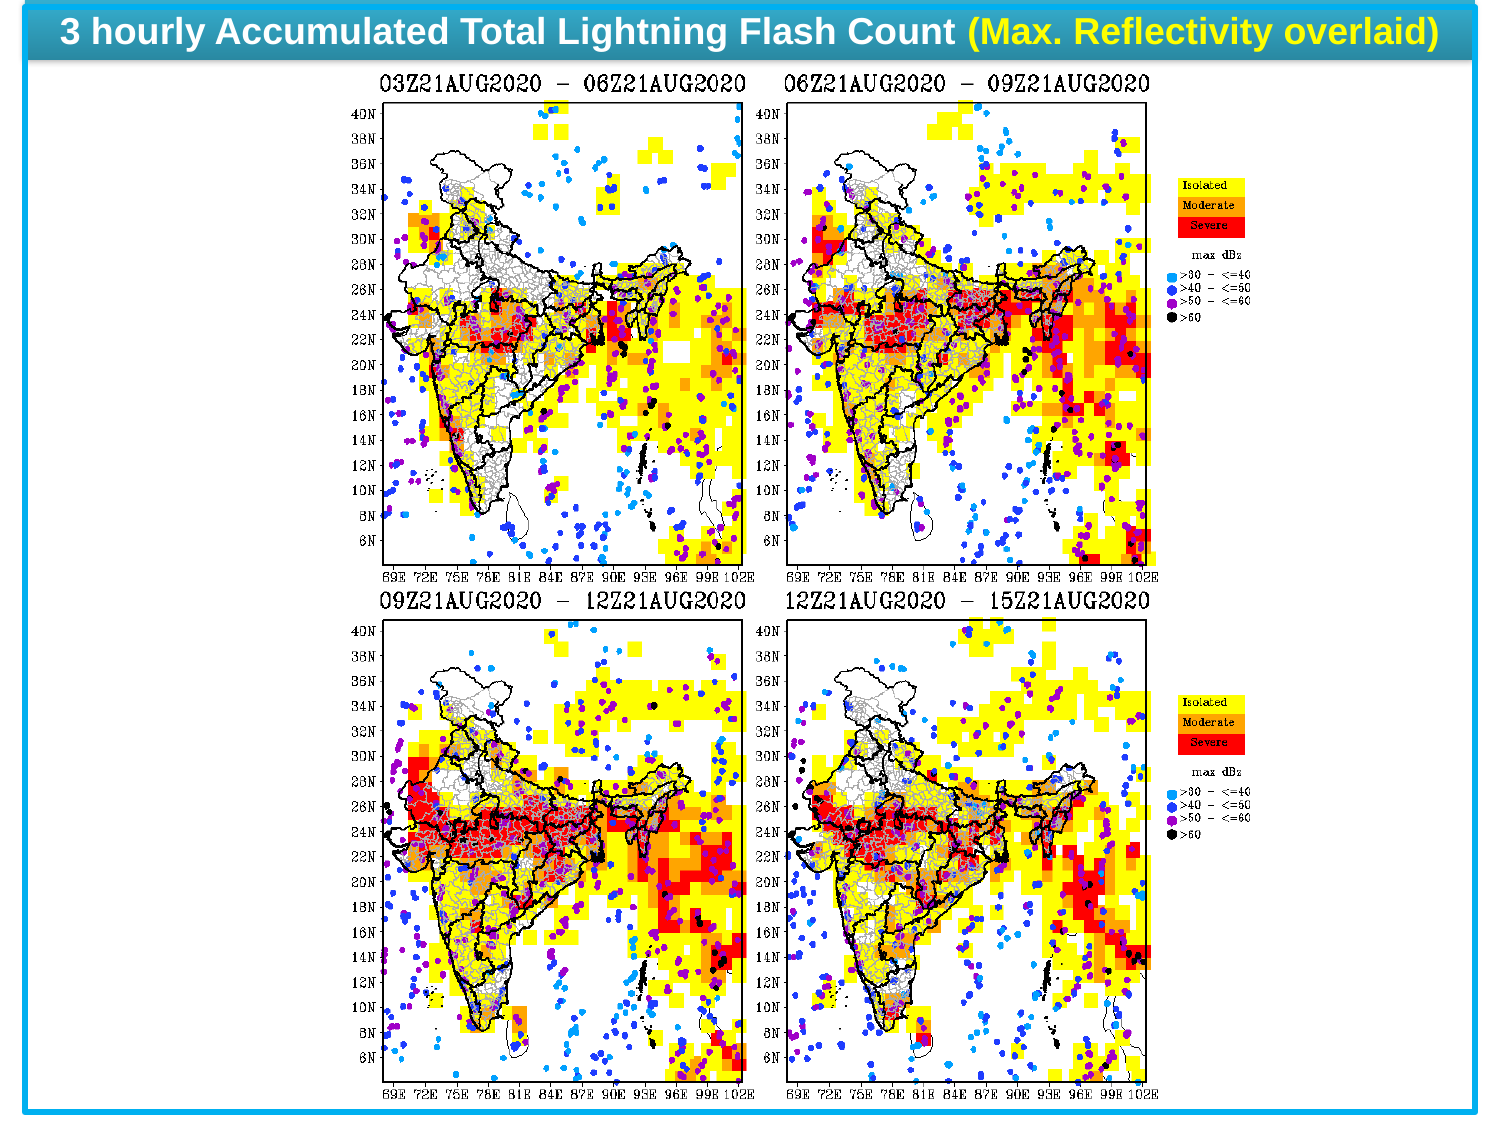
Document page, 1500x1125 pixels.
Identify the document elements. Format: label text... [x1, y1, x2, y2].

picture [350, 74, 1251, 1100]
text_box 3 hourly Accumulated Total Lightning Flash Count (Max. Reflectivity overlaid) [24, 0, 1475, 5]
text_box [23, 5, 1477, 1114]
